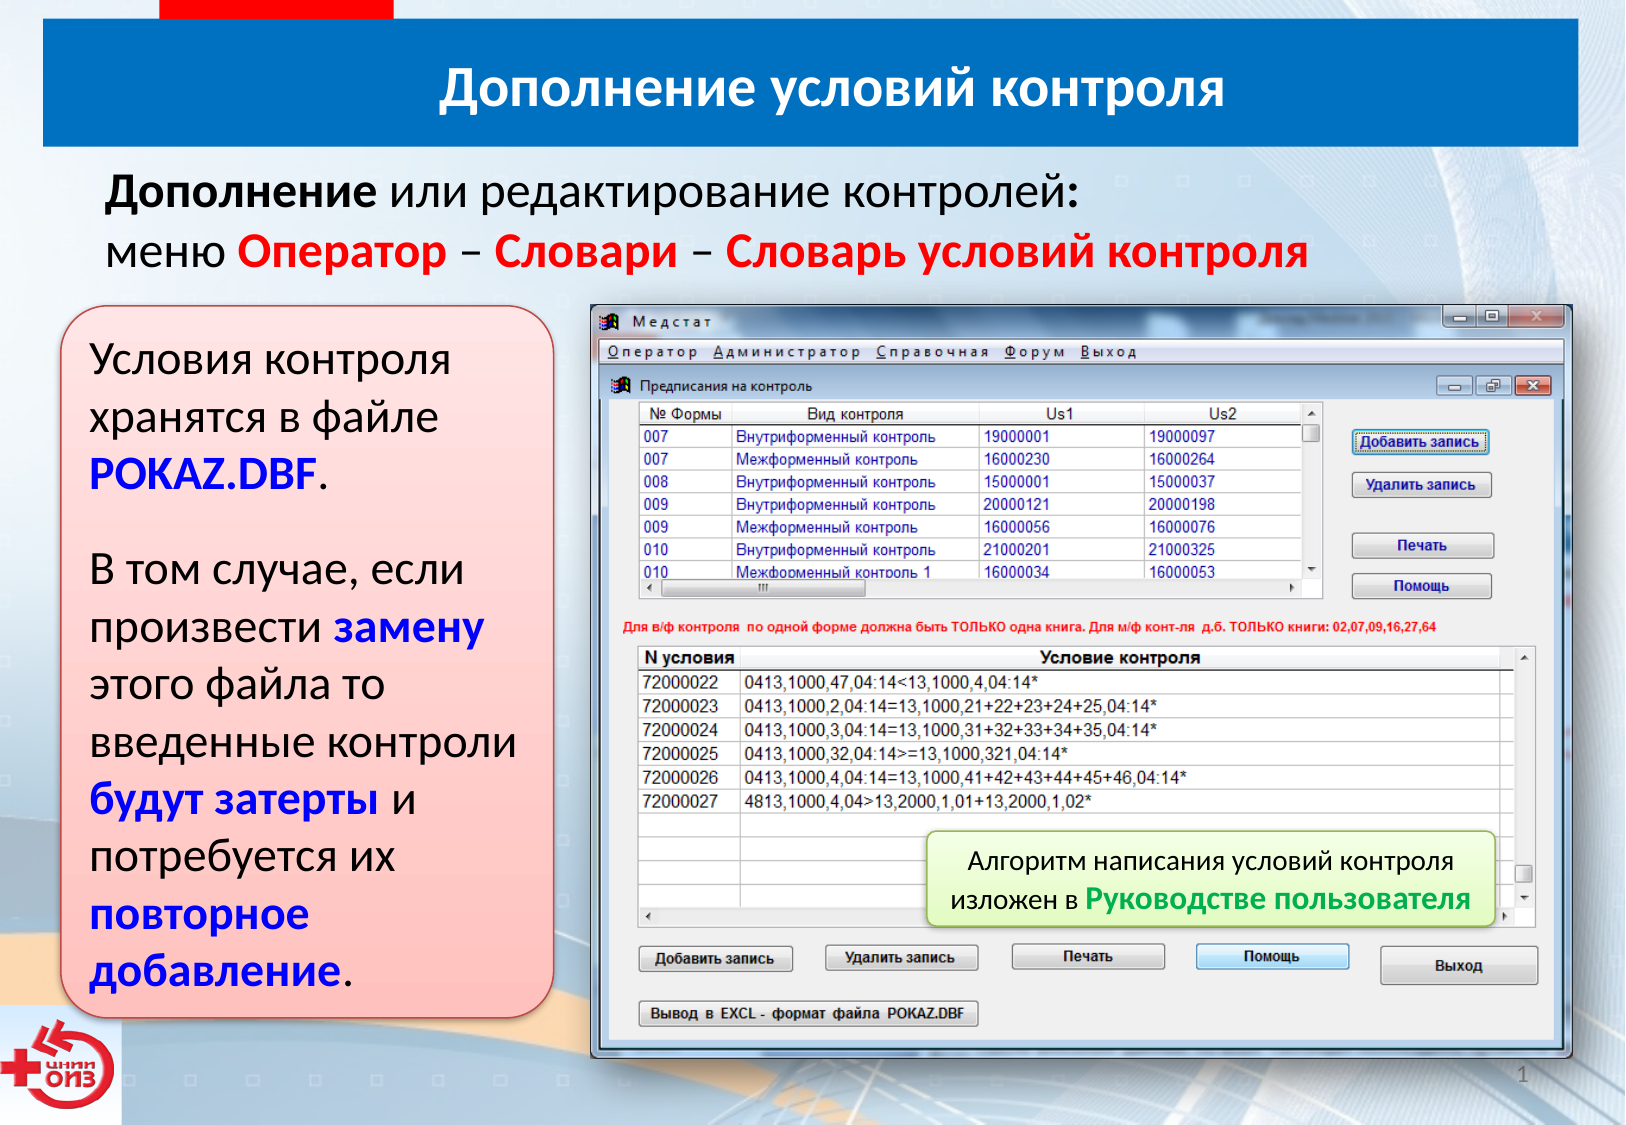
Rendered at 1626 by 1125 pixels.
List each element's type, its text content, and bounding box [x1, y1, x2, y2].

text_box Условия контроля хранятся в файле POKAZ.DBF. В том случае, если произвести замену этого файла то введенные контроли будут затерты и потребуется их повторное добавление. [60, 305, 555, 1019]
title Дополнение условий контроля [41, 17, 1580, 149]
text_box [157, 0, 396, 21]
picture [589, 304, 1574, 1059]
picture [0, 1005, 122, 1125]
text_box Дополнение или редактирование контролей: меню Оператор – Словари – Словарь условий контроля [44, 150, 1573, 285]
